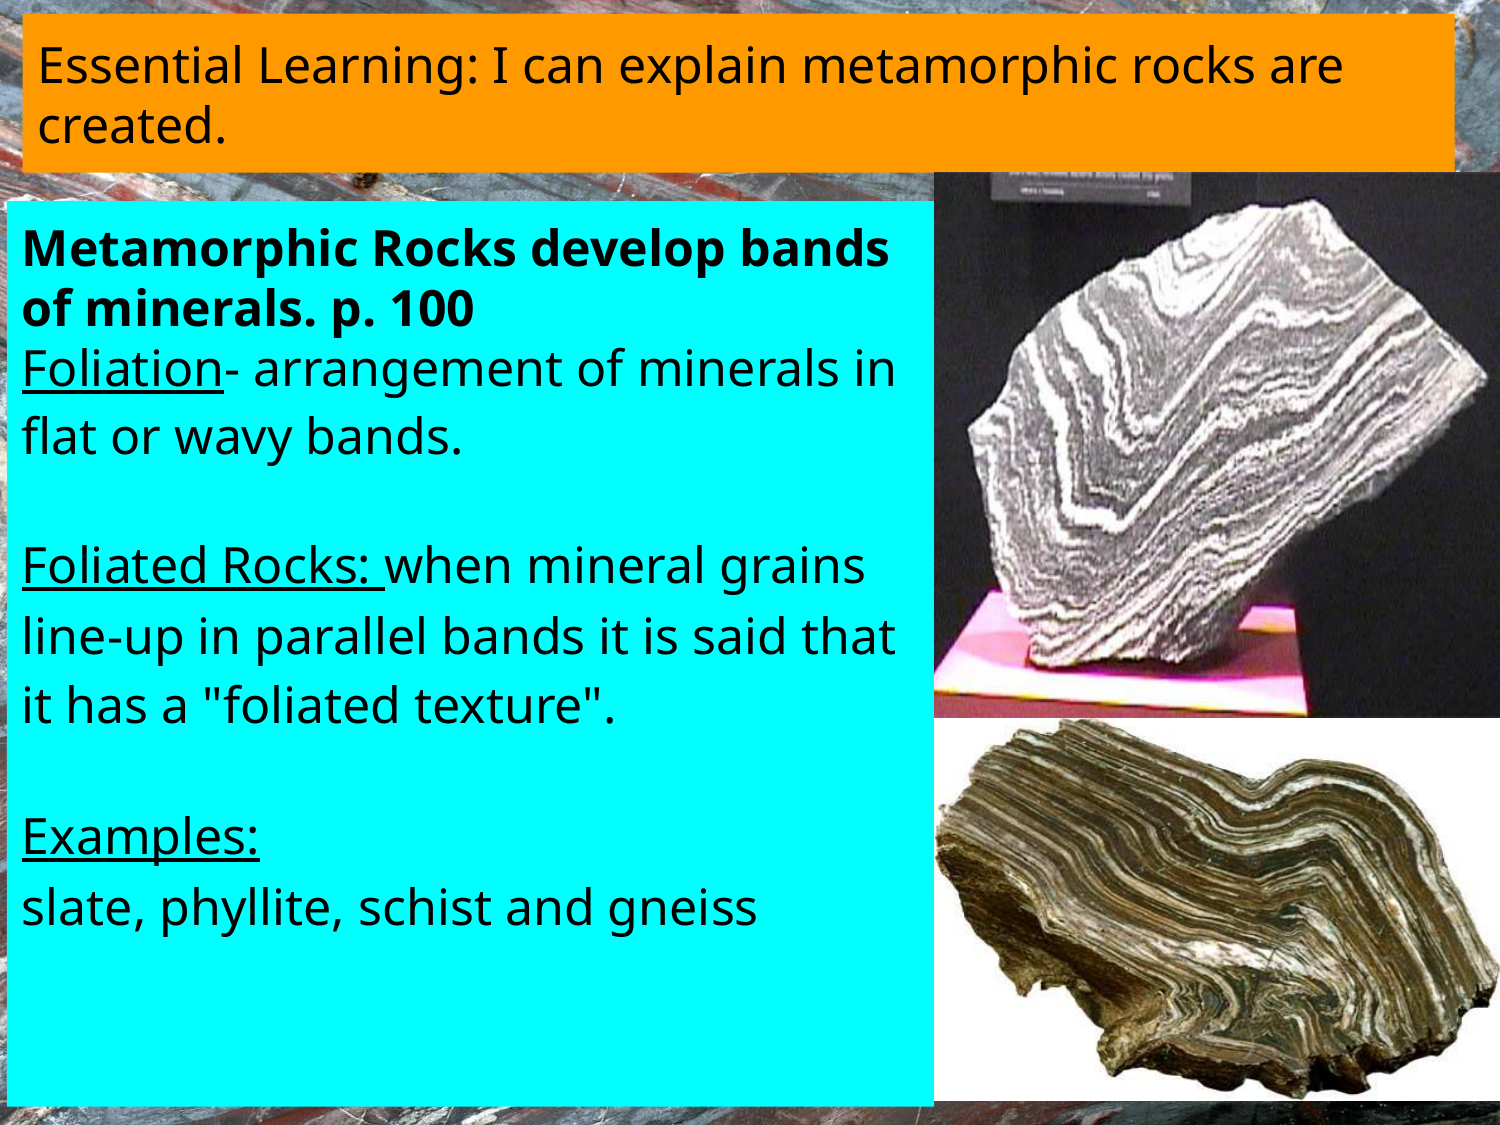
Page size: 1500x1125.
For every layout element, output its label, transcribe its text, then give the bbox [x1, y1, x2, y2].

picture [0, 0, 1500, 1125]
text_box Metamorphic Rocks develop bands of minerals. p. 100 Foliation- arrangement of minerals in flat or wavy bands. Foliated Rocks: when mineral grains line-up in parallel bands it is said that it has a "foliated texture". Examples: slate, phyllite, schist and gneiss [6, 201, 935, 1107]
text_box [934, 172, 1500, 718]
text_box Essential Learning: I can explain metamorphic rocks are created. [22, 13, 1455, 173]
text_box [934, 718, 1500, 1101]
